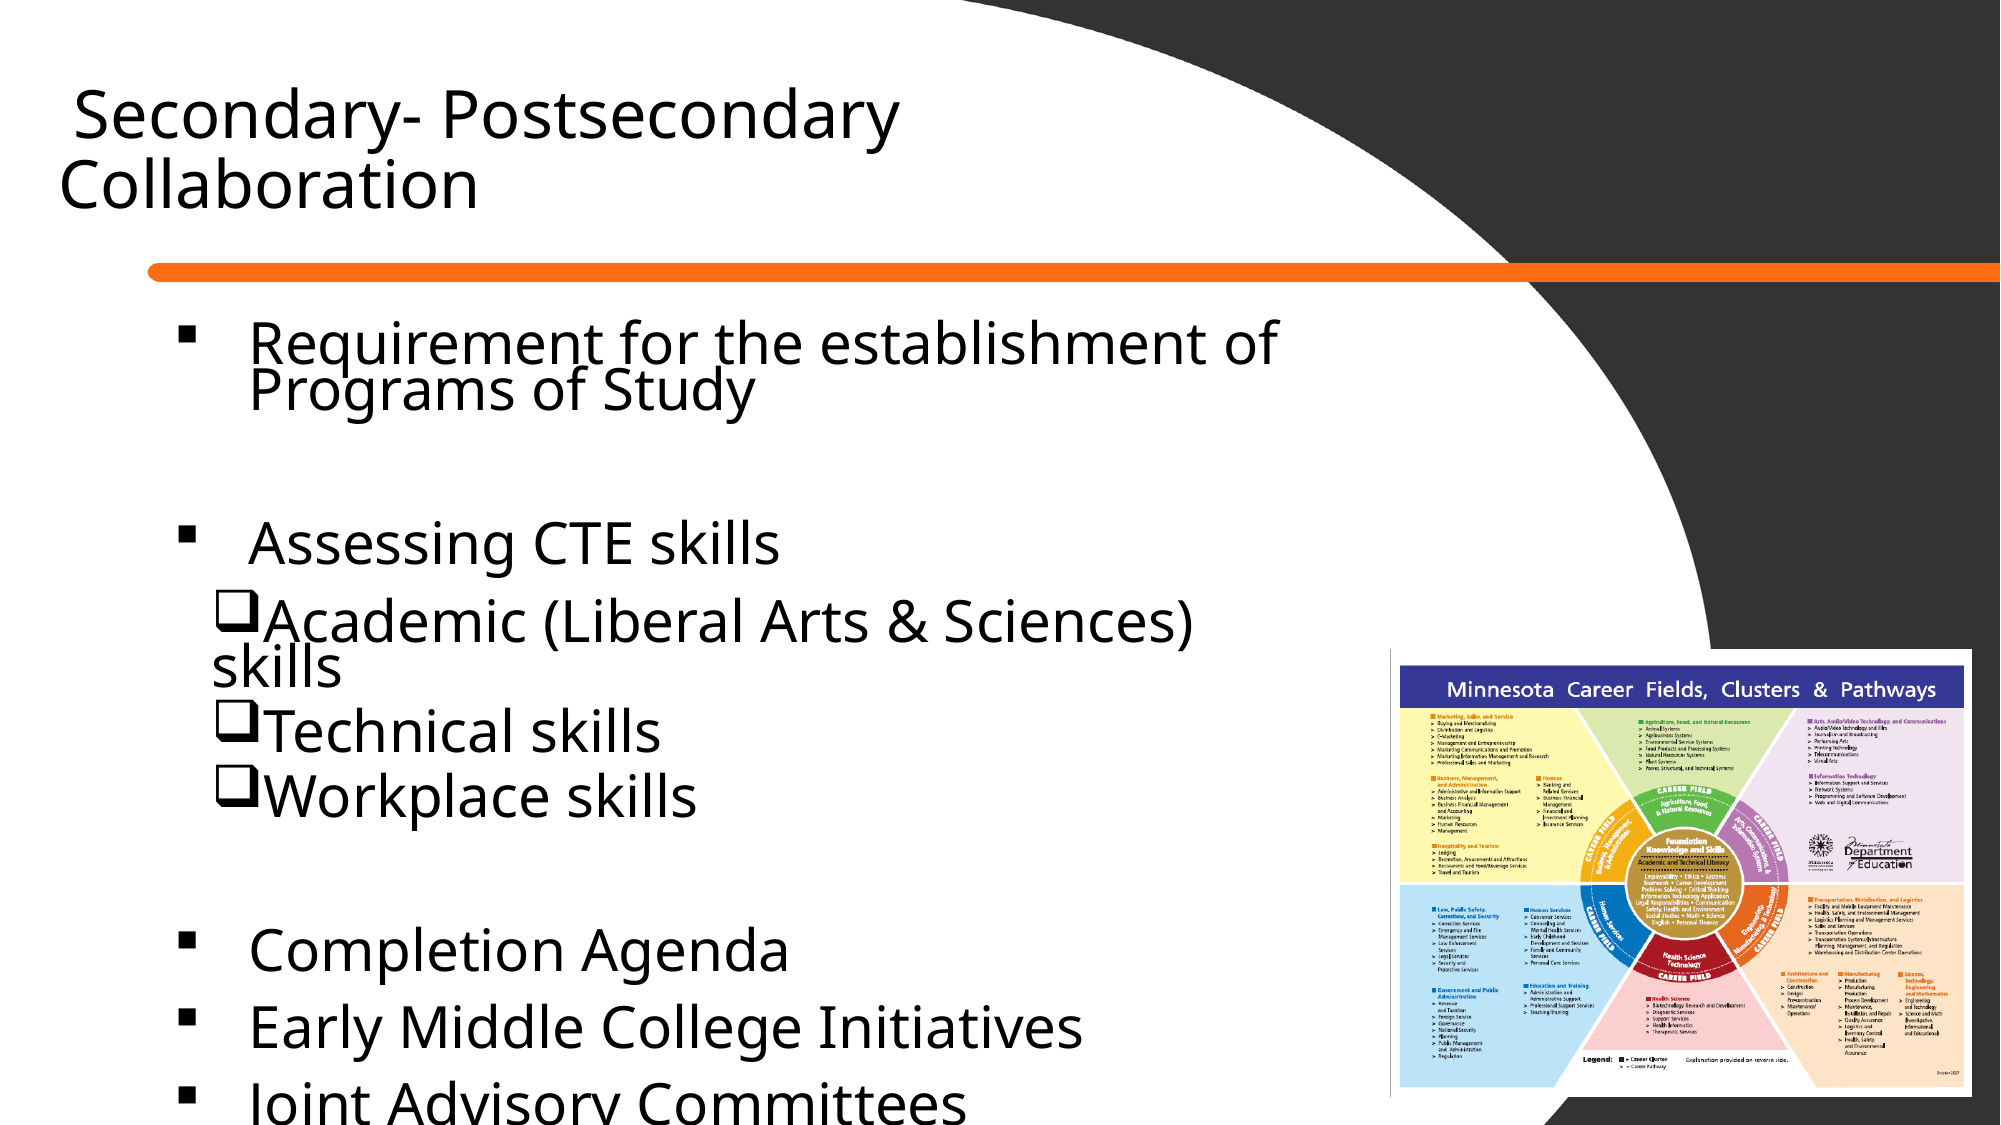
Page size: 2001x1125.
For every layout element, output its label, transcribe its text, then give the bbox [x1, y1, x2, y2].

picture [0, 0, 2000, 1125]
title Secondary- Postsecondary Collaboration [43, 62, 1197, 241]
list Requirement for the establishment of Programs of Study Assessing CTE skills Academic (Liberal Arts & Sciences) skills Technical skills Workplace skills Completion Agenda Early Middle College Initiatives Joint Advisory Committees [8, 323, 1341, 1125]
